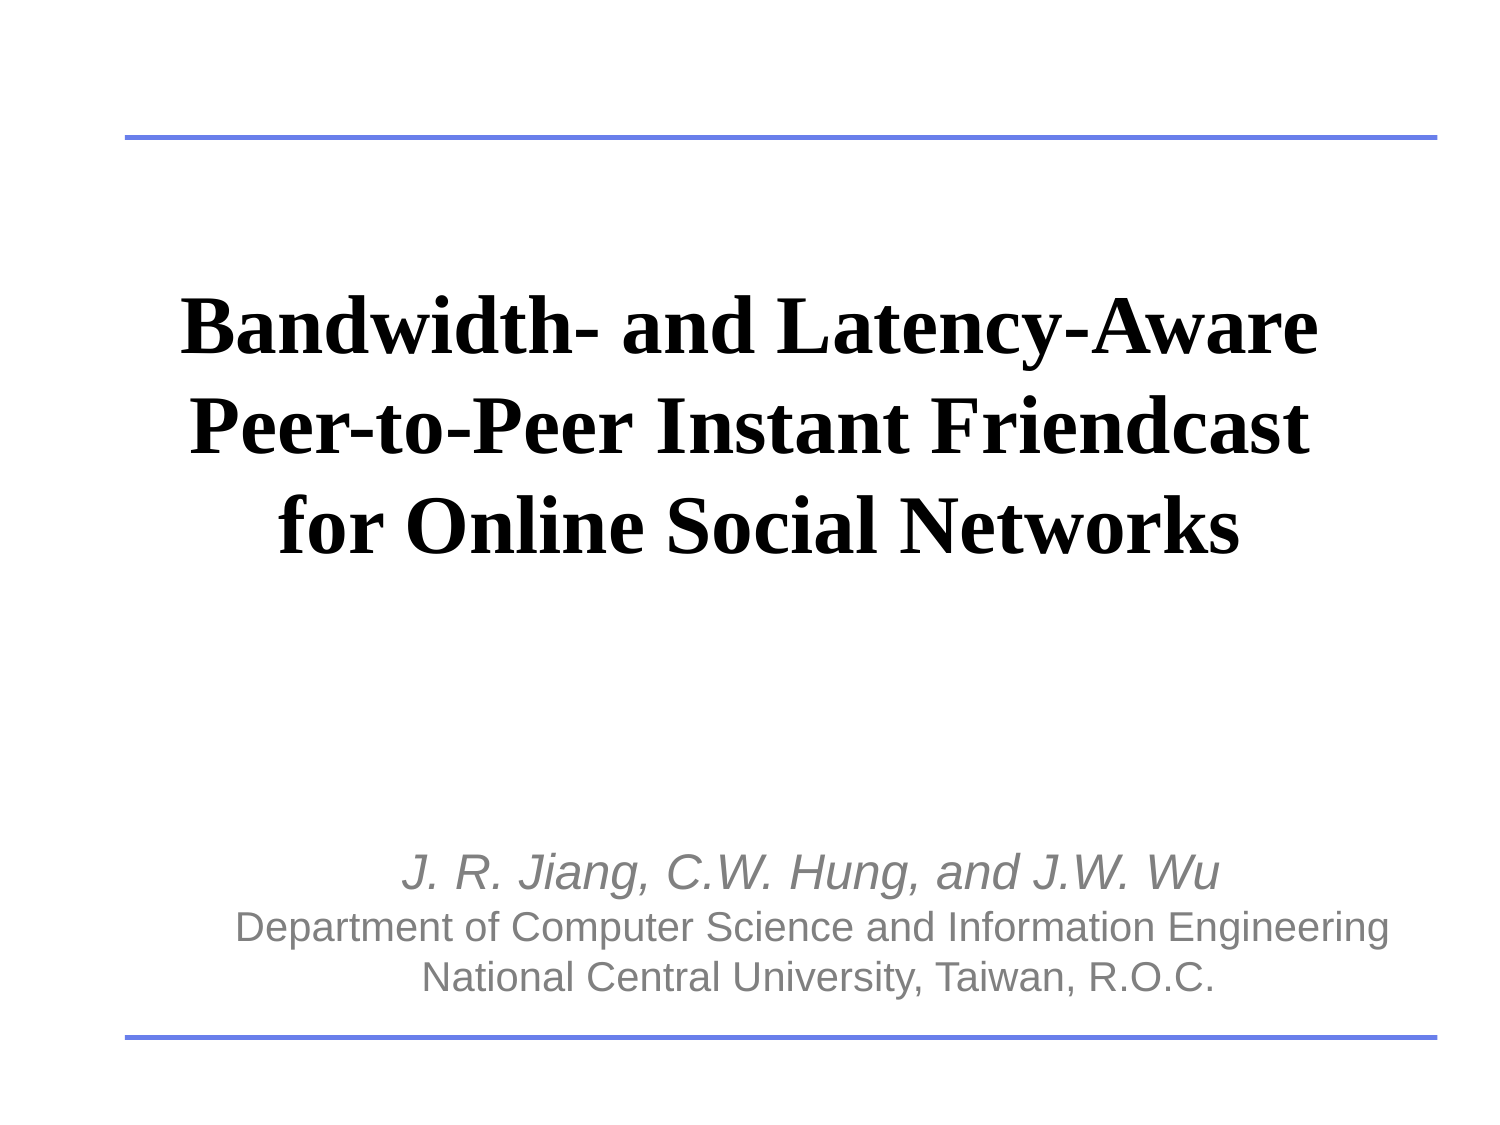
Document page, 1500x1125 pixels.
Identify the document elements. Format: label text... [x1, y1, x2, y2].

text_box J. R. Jiang, C.W. Hung, and J.W. Wu Department of Computer Science and Information Engineering National Central University, Taiwan, R.O.C. [62, 786, 1500, 1016]
title Bandwidth- and Latency-Aware Peer-to-Peer Instant Friendcast for Online Social Networks [64, 314, 1457, 528]
